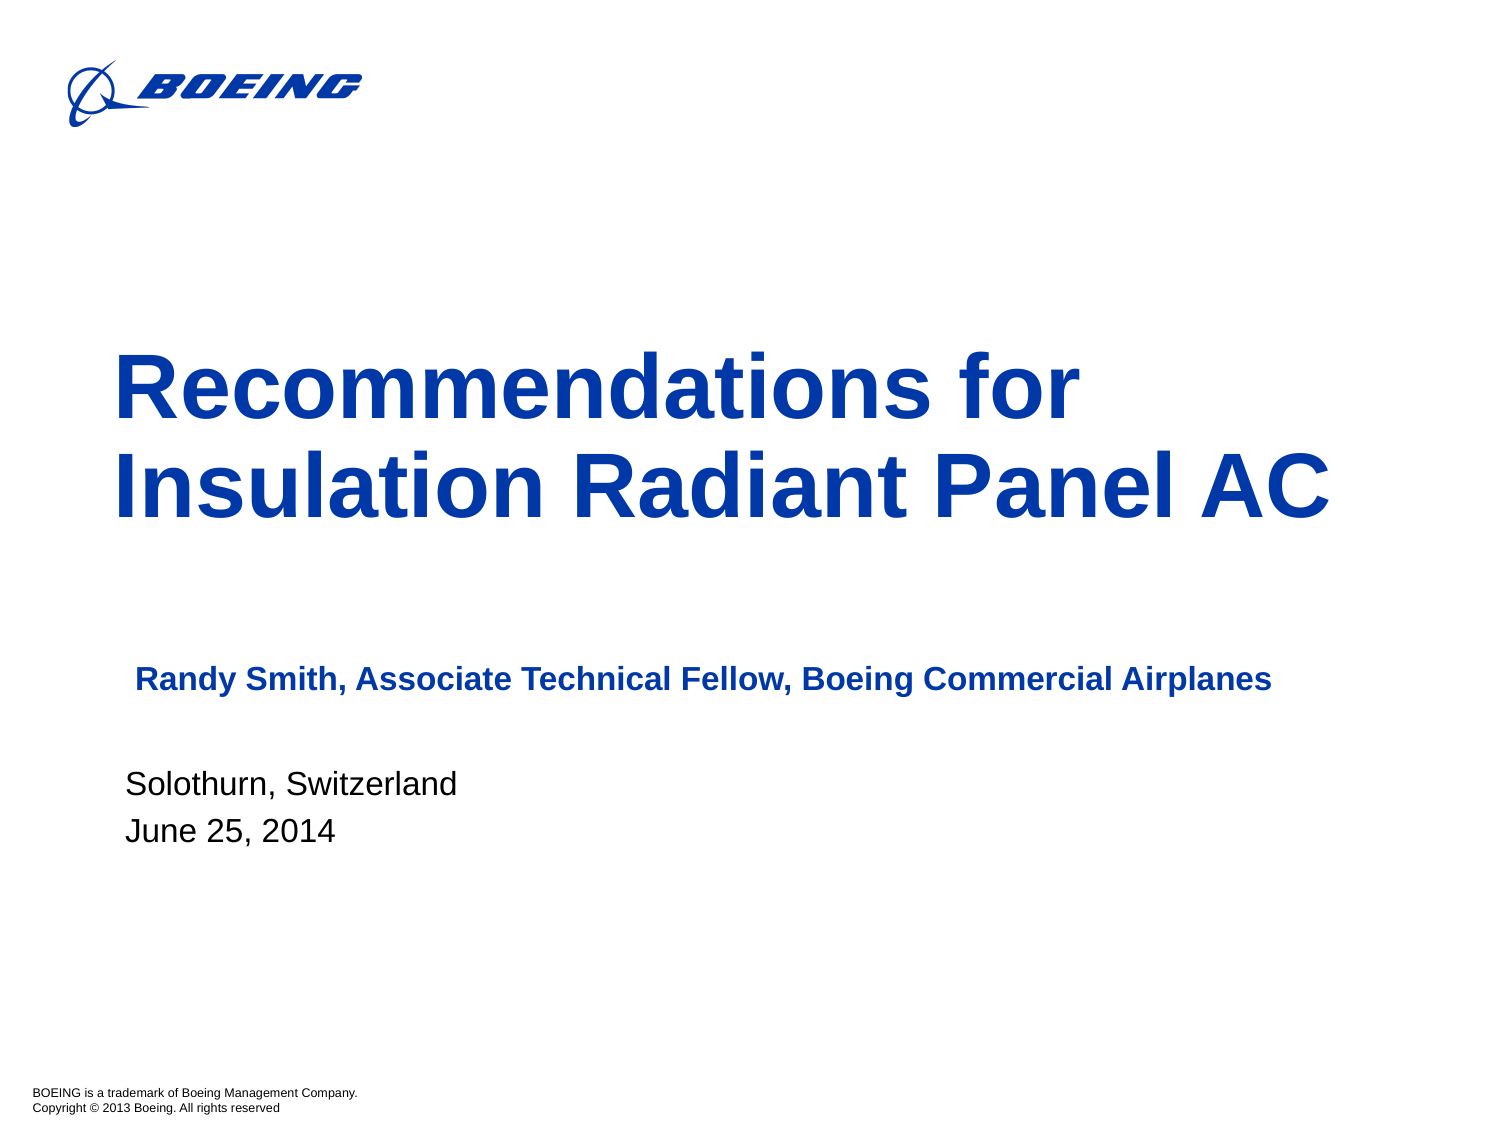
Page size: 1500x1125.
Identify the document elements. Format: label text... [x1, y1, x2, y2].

subtitle Solothurn, Switzerland June 25, 2014 [124, 762, 1176, 852]
text_box Randy Smith, Associate Technical Fellow, Boeing Commercial Airplanes [120, 649, 1299, 705]
title Recommendations for Insulation Radiant Panel AC [112, 337, 1388, 579]
picture [63, 56, 365, 129]
